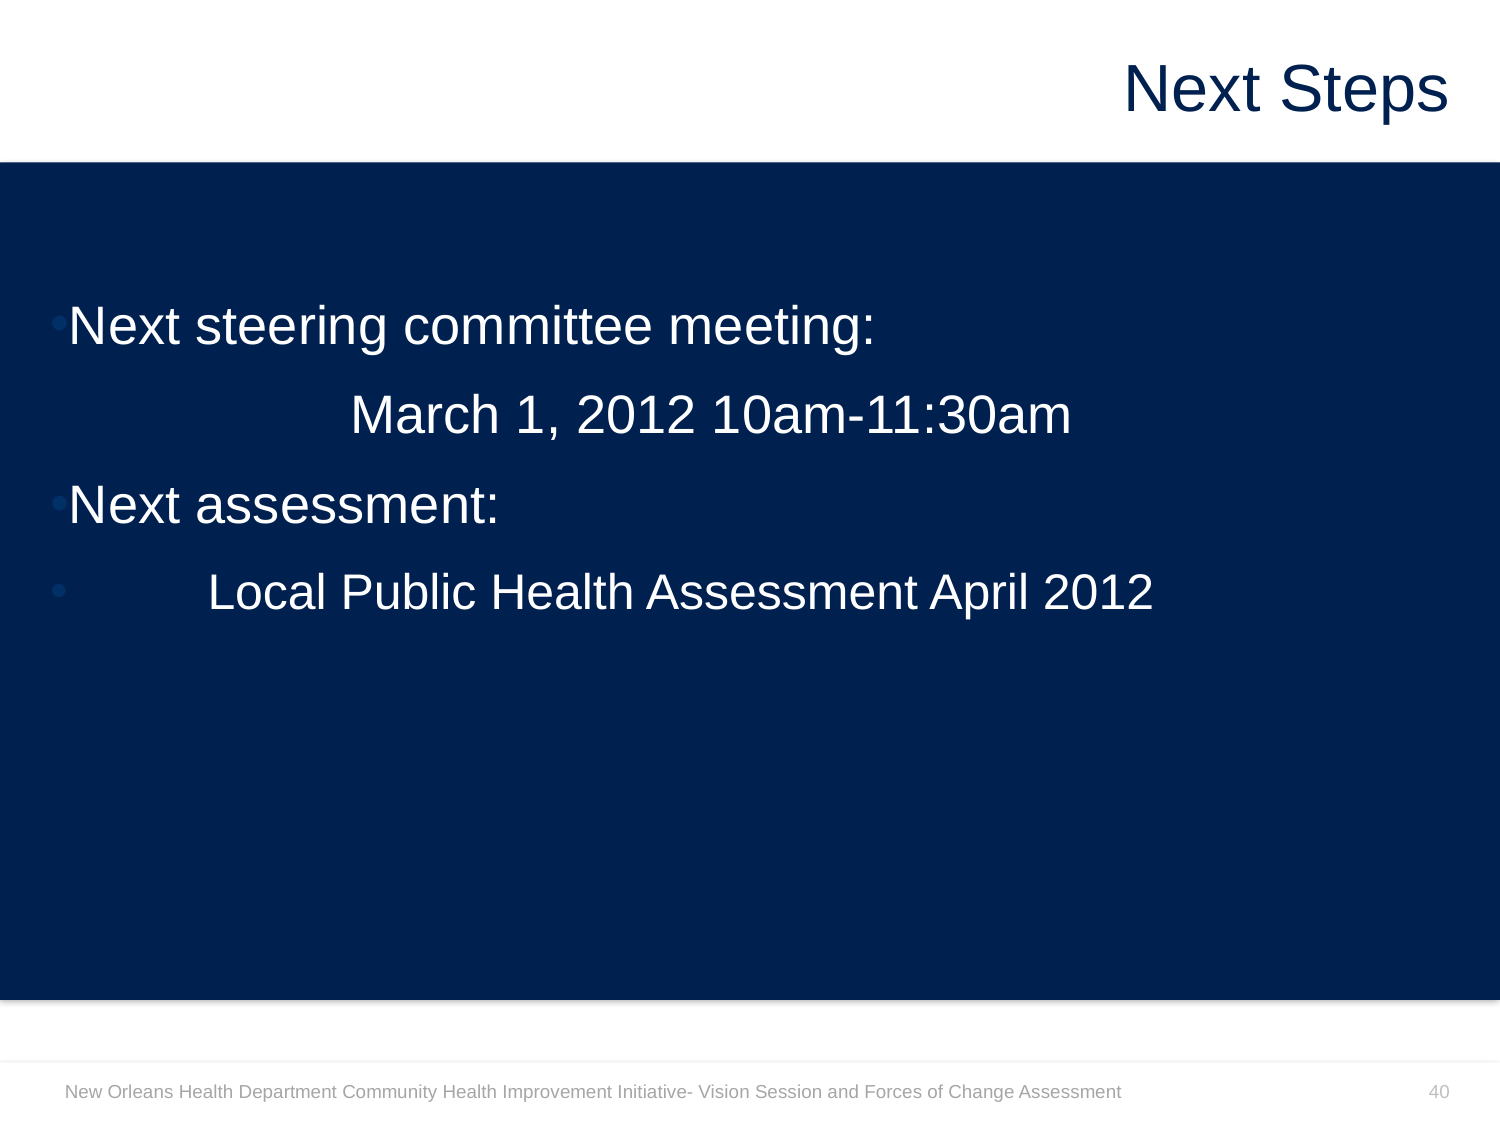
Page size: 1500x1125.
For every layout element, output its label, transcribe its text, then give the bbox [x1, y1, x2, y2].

title Next Steps [50, 44, 1450, 138]
slide_number 40 [1074, 1062, 1450, 1103]
list Next steering committee meeting: March 1, 2012 10am-11:30am Next assessment: Local Public Health Assessment April 2012 [50, 200, 1450, 963]
text_box New Orleans Health Department Community Health Improvement Initiative- Vision Session and Forces of Change Assessment [50, 1072, 1363, 1113]
